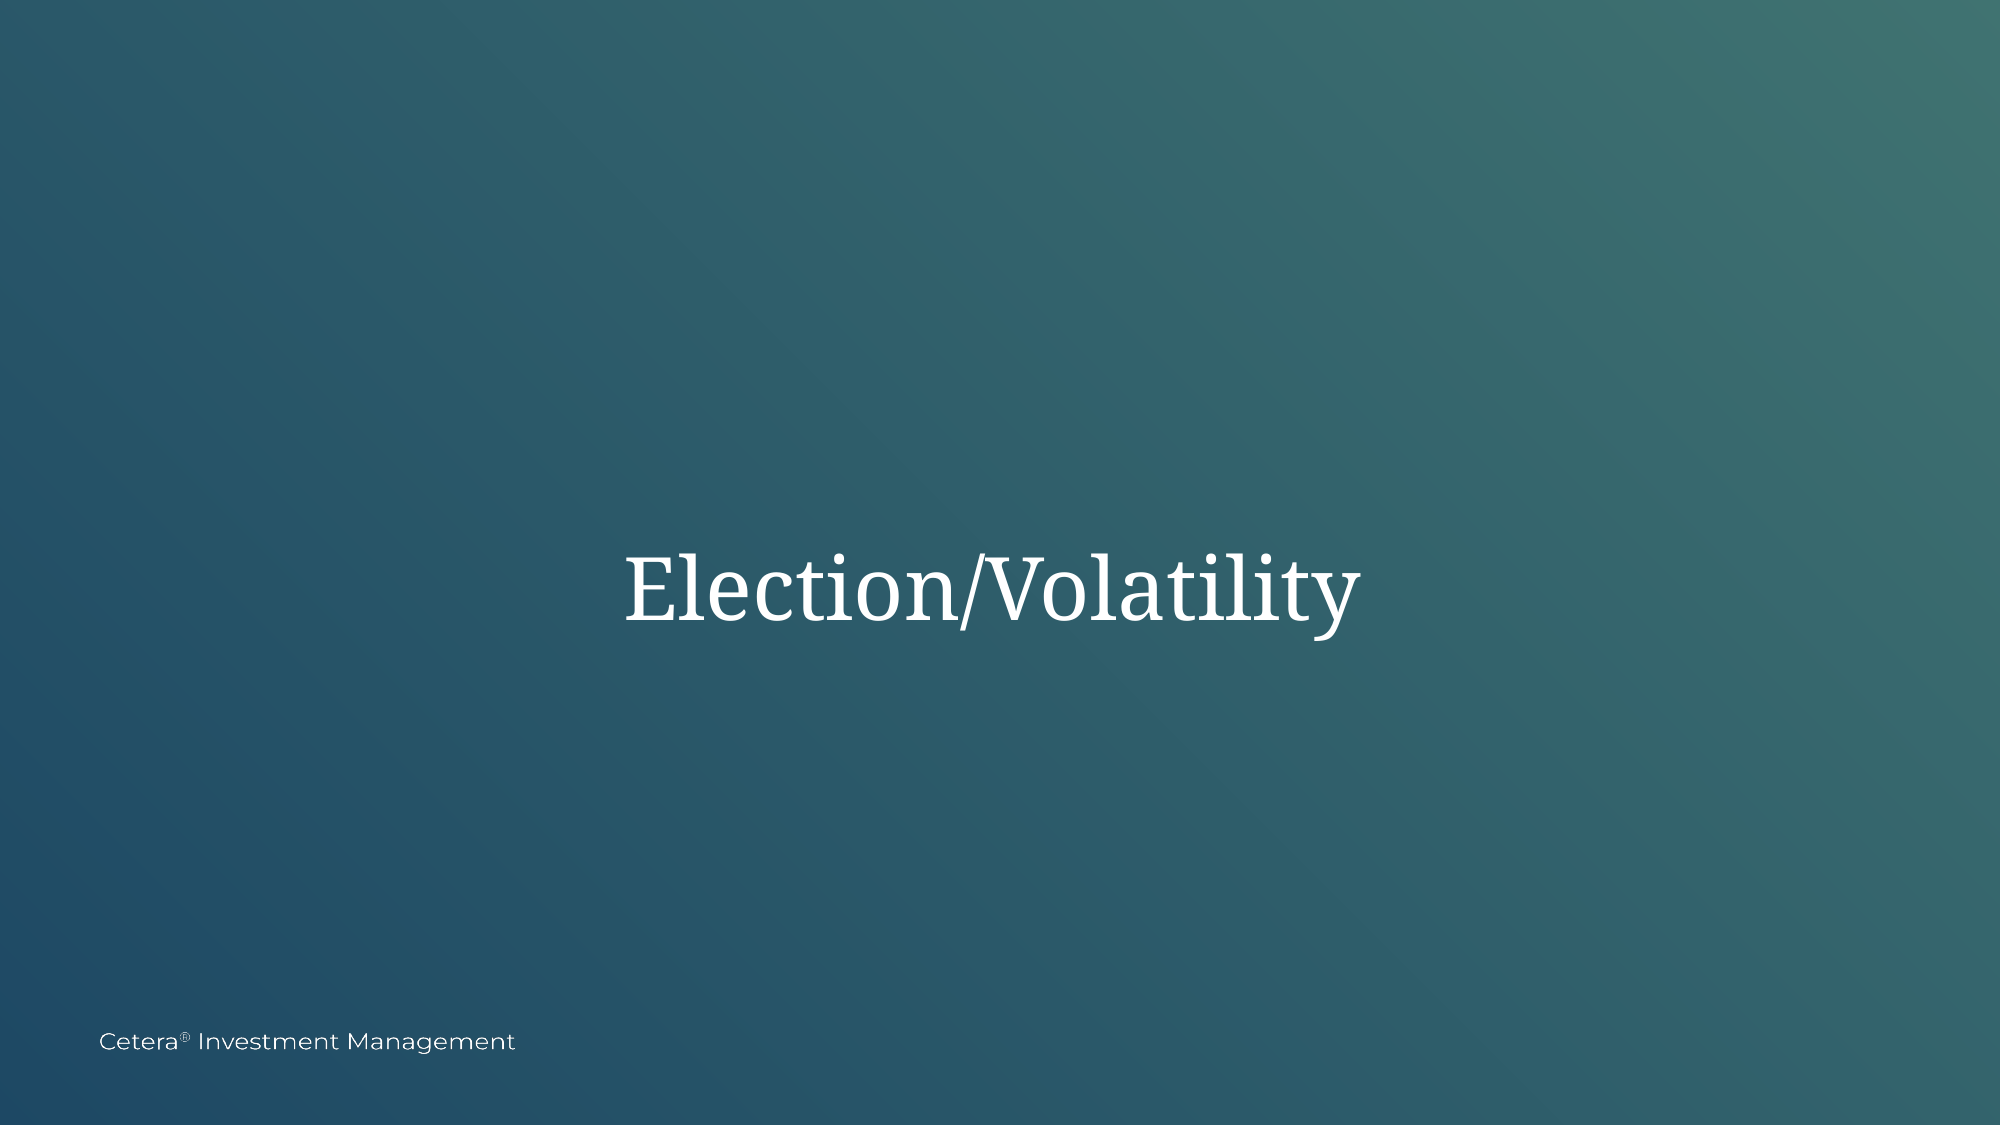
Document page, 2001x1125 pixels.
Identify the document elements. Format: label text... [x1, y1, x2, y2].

title Election/Volatility [379, 479, 1621, 646]
picture [97, 1032, 518, 1054]
